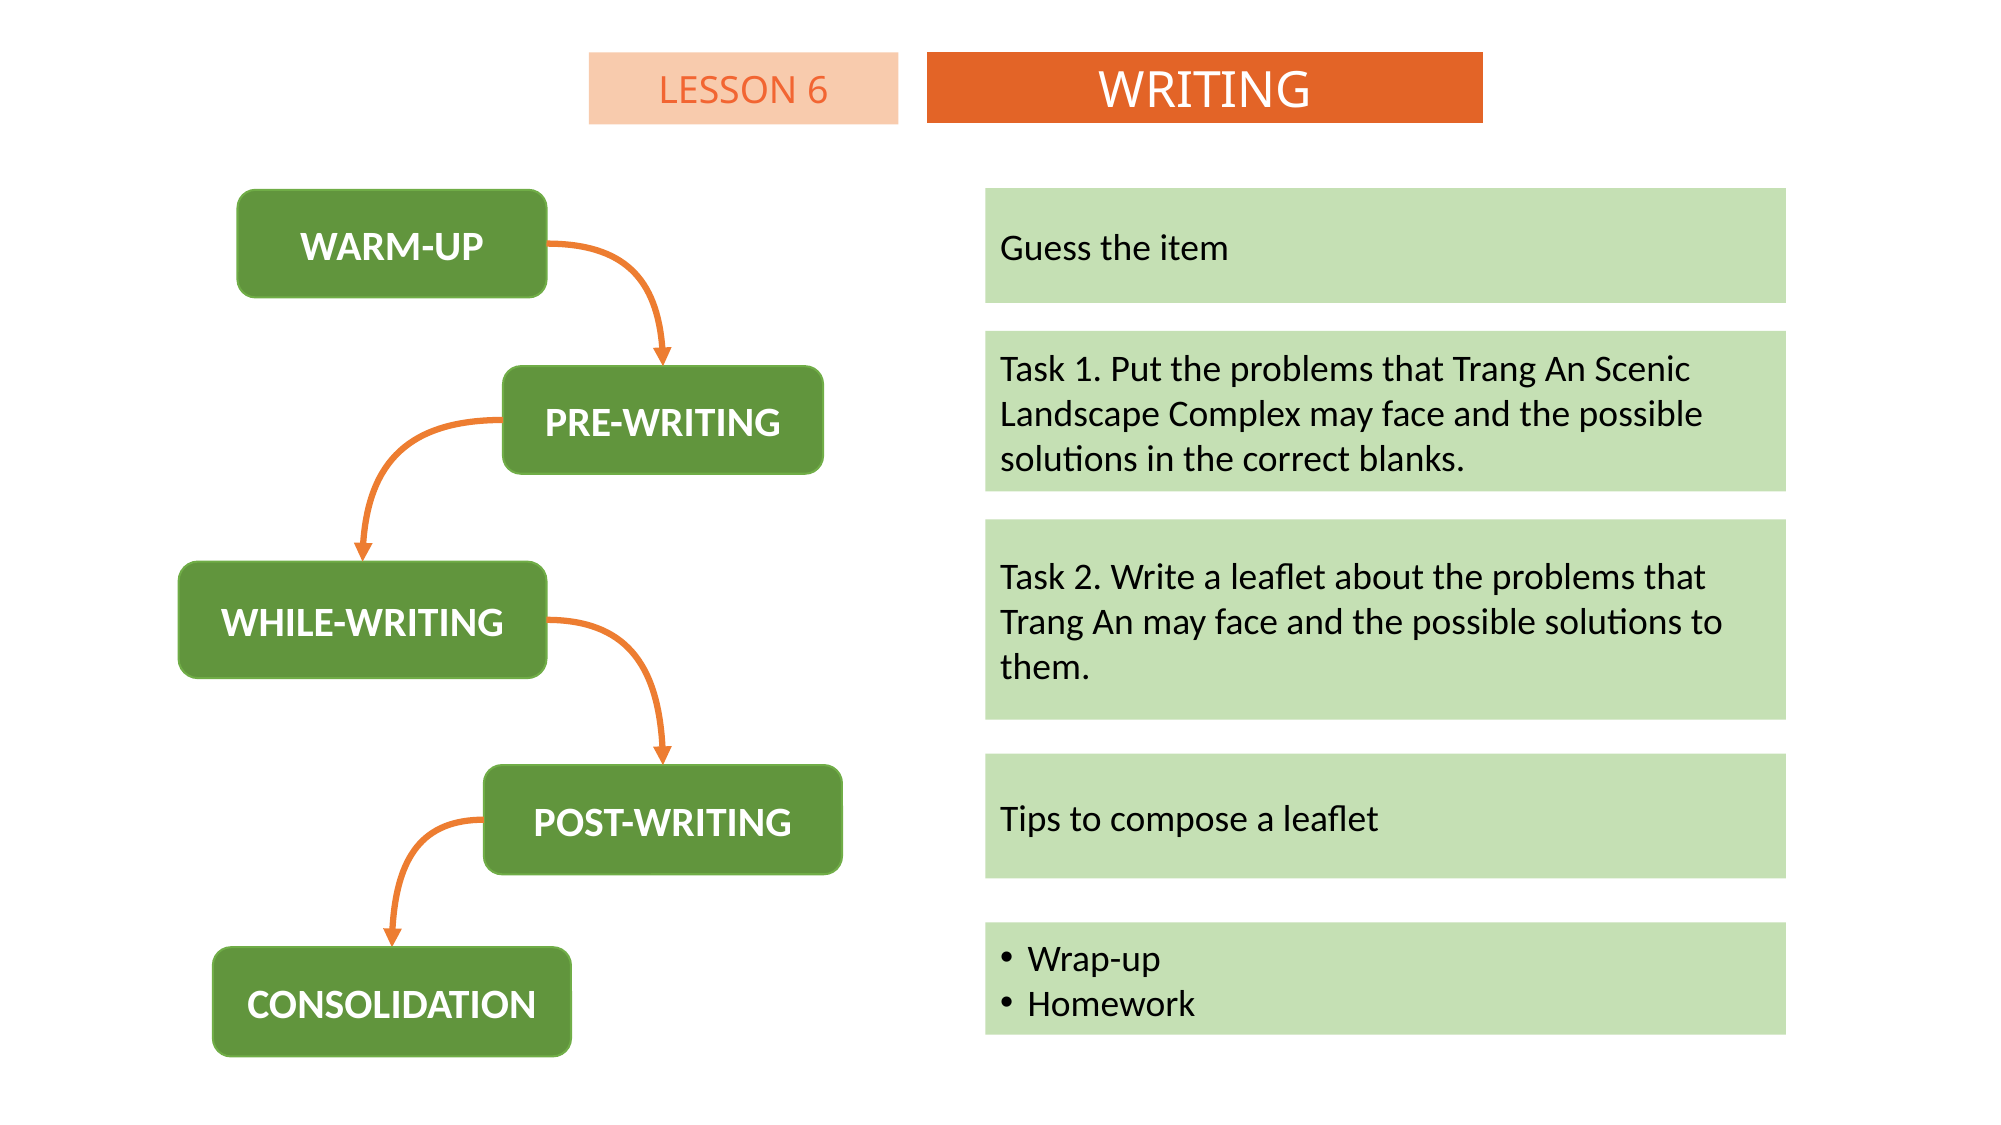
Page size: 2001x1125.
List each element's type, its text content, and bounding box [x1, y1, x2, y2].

text_box LESSON 6 [588, 51, 899, 125]
text_box POST-WRITING [482, 764, 844, 876]
text_box WHILE-WRITING [177, 560, 548, 680]
text_box CONSOLIDATION [211, 946, 573, 1058]
text_box Tips to compose a leaflet [984, 753, 1787, 879]
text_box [362, 419, 503, 562]
text_box WRITING [924, 49, 1486, 126]
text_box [391, 819, 484, 948]
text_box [546, 619, 663, 766]
text_box Task 2. Write a leaflet about the problems that Trang An may face and the possible solutions to them. [984, 518, 1787, 721]
text_box Guess the item [984, 187, 1787, 304]
text_box Task 1. Put the problems that Trang An Scenic Landscape Complex may face and the possible solutions in the correct blanks. [984, 330, 1787, 492]
text_box Wrap-up Homework [984, 921, 1787, 1036]
text_box PRE-WRITING [501, 365, 825, 475]
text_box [546, 243, 663, 367]
text_box WARM-UP [236, 188, 548, 299]
